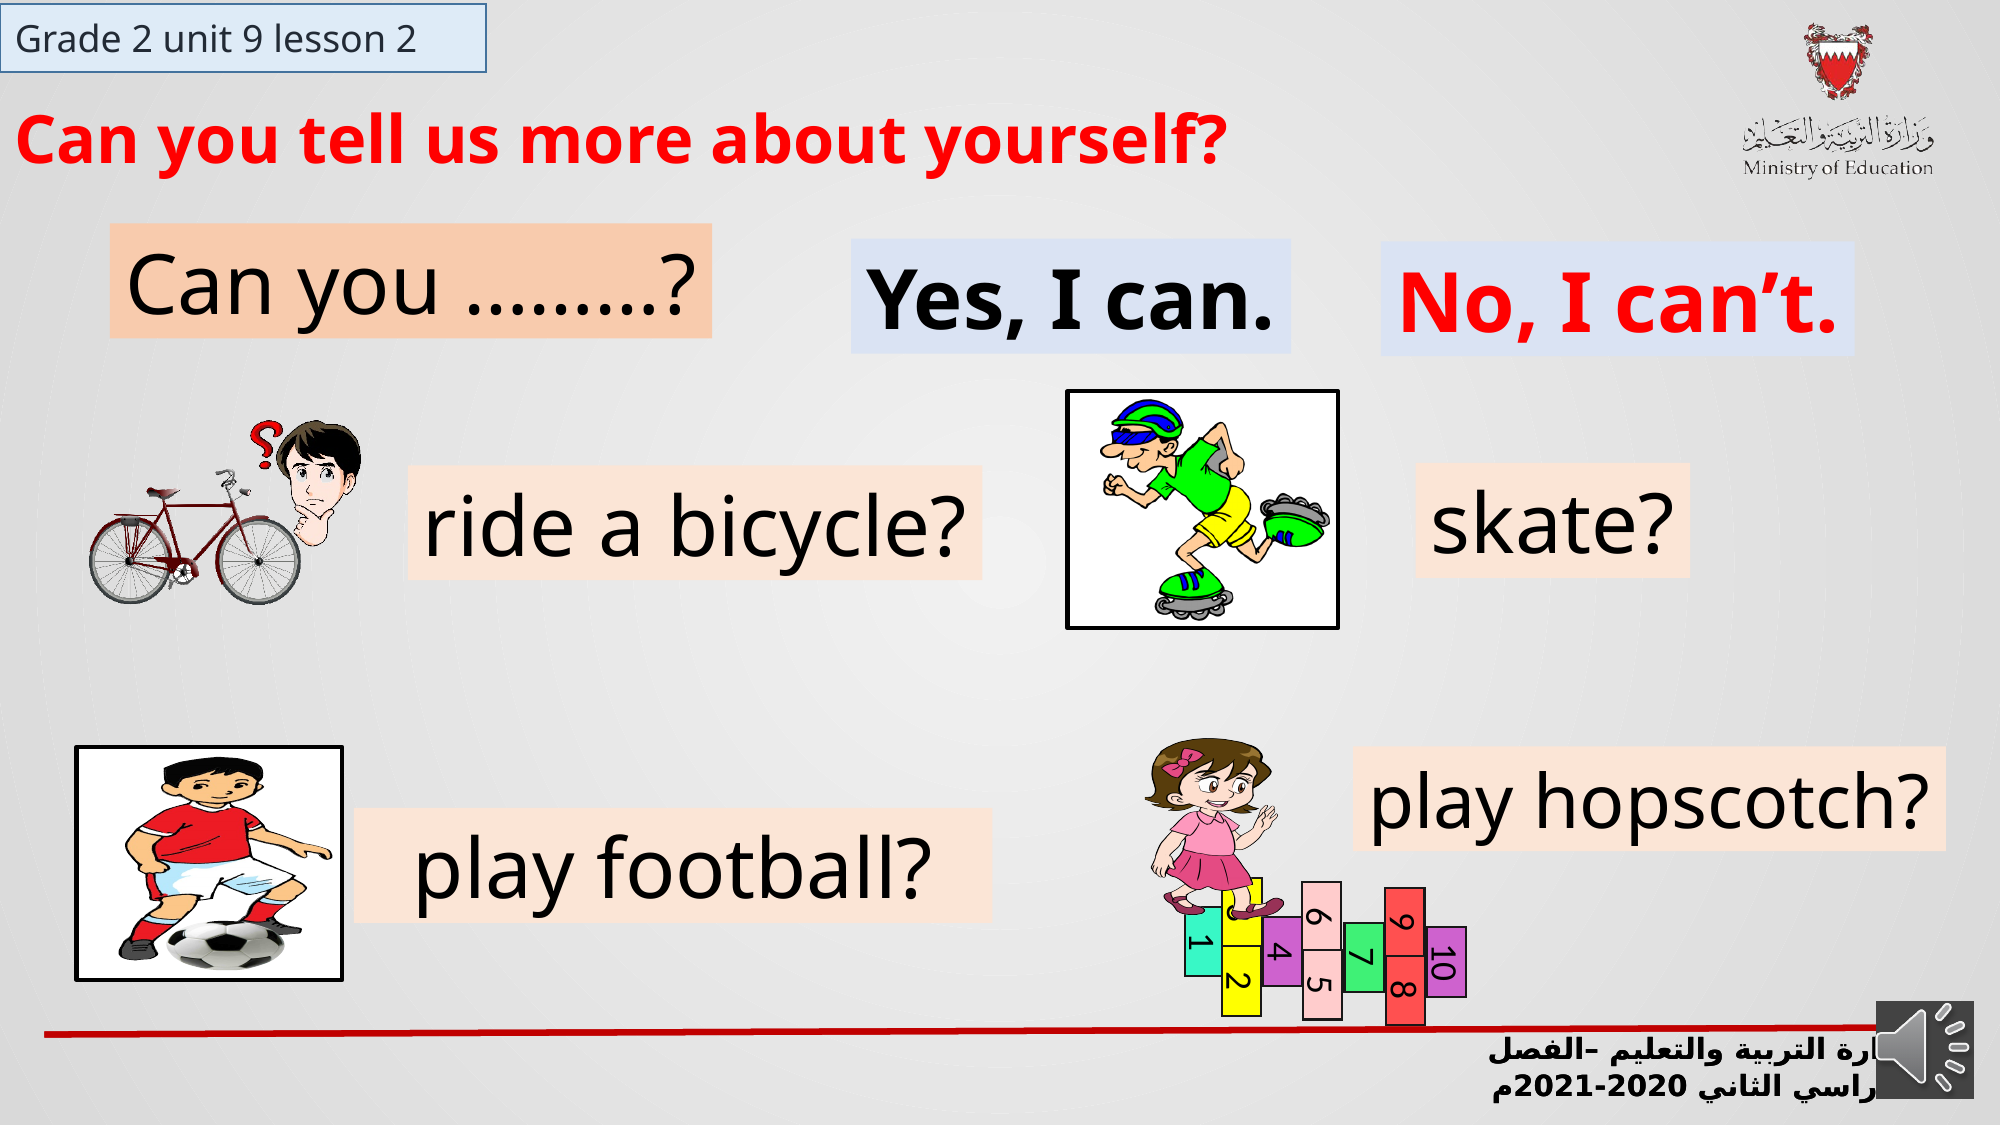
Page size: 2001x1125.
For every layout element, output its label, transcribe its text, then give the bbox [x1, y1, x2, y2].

text_box skate? [1415, 462, 1691, 578]
text_box play football? [353, 807, 993, 923]
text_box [1067, 391, 1338, 629]
text_box ride a bicycle? [407, 465, 983, 581]
text_box No, I can’t. [1380, 241, 1855, 357]
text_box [1144, 733, 1467, 1026]
text_box Yes, I can. [851, 238, 1292, 354]
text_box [44, 1027, 1874, 1035]
text_box وزارة التربية والتعليم –الفصل الدراسي الثاني 2020-2021م [1369, 1035, 1874, 1097]
text_box Can you ………? [109, 223, 713, 339]
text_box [76, 746, 343, 981]
picture [1874, 999, 1975, 1100]
text_box Can you tell us more about yourself? [0, 89, 1261, 185]
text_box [73, 405, 368, 617]
picture [1705, 0, 1976, 208]
text_box play hopscotch? [1467, 746, 1946, 852]
